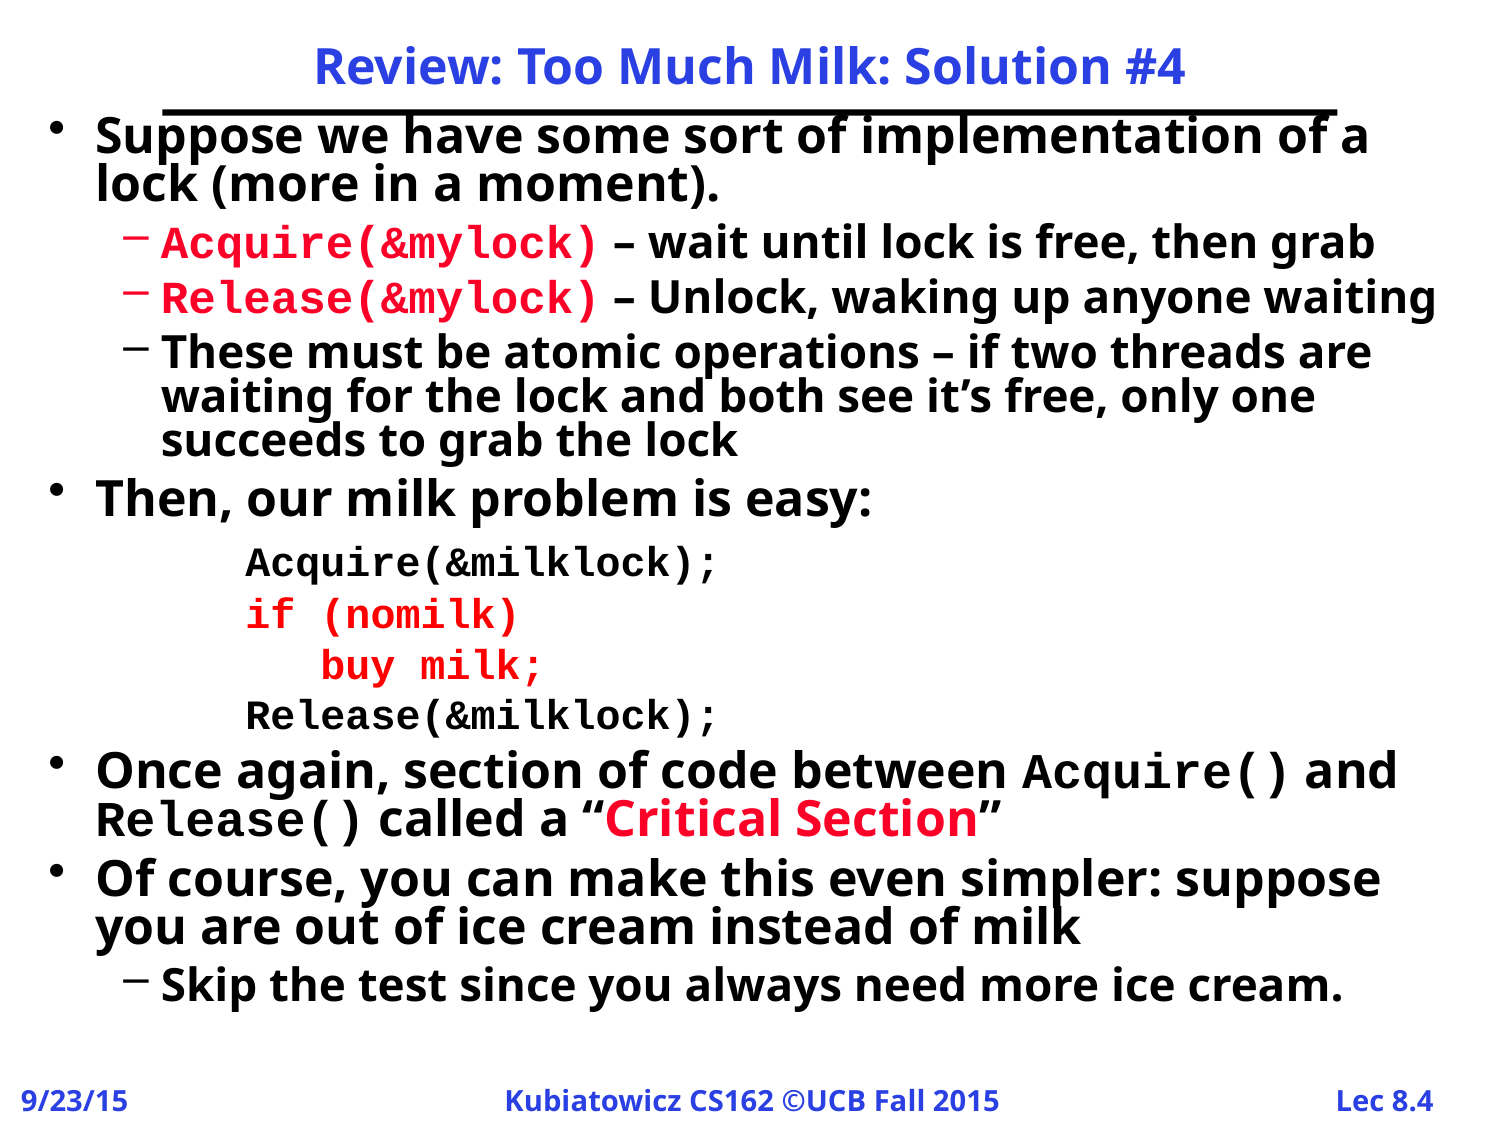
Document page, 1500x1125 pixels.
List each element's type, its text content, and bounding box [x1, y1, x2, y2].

list Suppose we have some sort of implementation of a lock (more in a moment). Acquire(&mylock) – wait until lock is free, then grab Release(&mylock) – Unlock, waking up anyone waiting These must be atomic operations – if two threads are waiting for the lock and both see it’s free, only one succeeds to grab the lock Then, our milk problem is easy: Acquire(&milklock); if (nomilk) buy milk; Release(&milklock); Once again, section of code between Acquire() and Release() called a “Critical Section” Of course, you can make this even simpler: suppose you are out of ice cream instead of milk Skip the test since you always need more ice cream. [33, 108, 1463, 1125]
title Review: Too Much Milk: Solution #4 [162, 24, 1338, 108]
